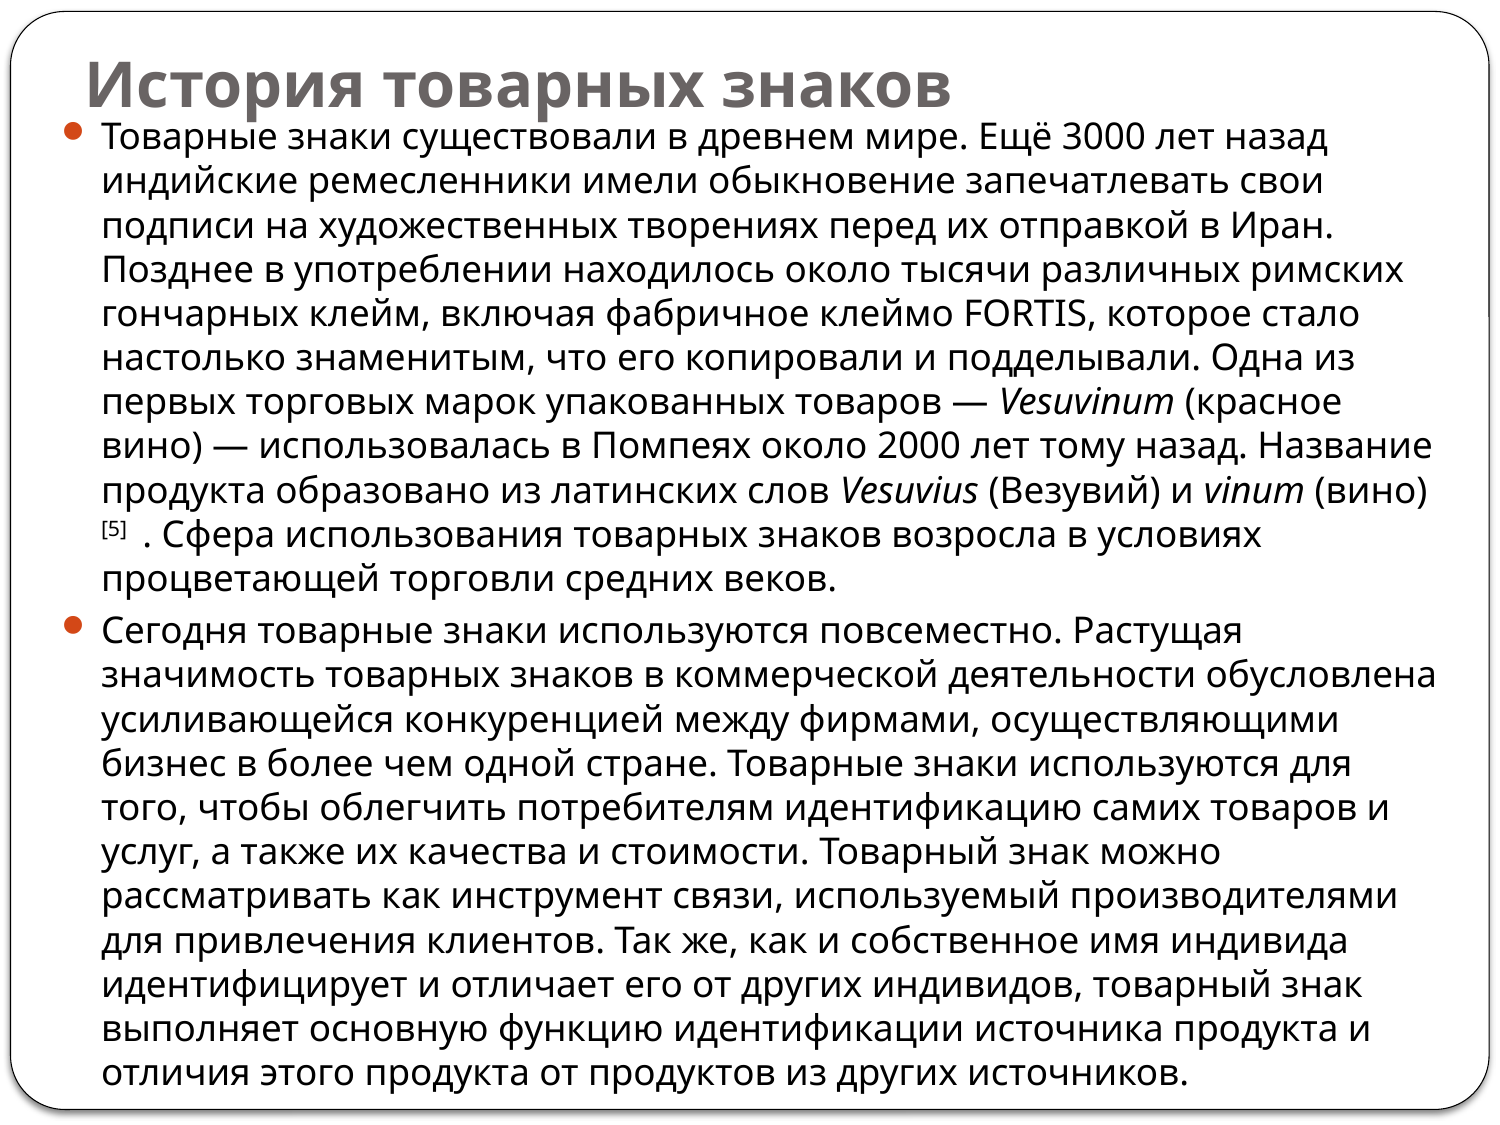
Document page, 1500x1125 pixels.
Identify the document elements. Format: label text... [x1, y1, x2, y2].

title История товарных знаков [70, 35, 1425, 105]
list Товарные знаки существовали в древнем мире. Ещё 3000 лет назад индийские ремесленники имели обыкновение запечатлевать свои подписи на художественных творениях перед их отправкой в Иран. Позднее в употреблении находилось около тысячи различных римских гончарных клейм, включая фабричное клеймо FORTIS, которое стало настолько знаменитым, что его копировали и подделывали. Одна из первых торговых марок упакованных товаров — Vesuvinum (красное вино) — использовалась в Помпеях около 2000 лет тому назад. Название продукта образовано из латинских слов Vesuvius (Везувий) и vinum (вино)[5] . Сфера использования товарных знаков возросла в условиях процветающей торговли средних веков. Сегодня товарные знаки используются повсеместно. Растущая значимость товарных знаков в коммерческой деятельности обусловлена усиливающейся конкуренцией между фирмами, осуществляющими бизнес в более чем одной стране. Товарные знаки используются для того, чтобы облегчить потребителям идентификацию самих товаров и услуг, а также их качества и стоимости. Товарный знак можно рассматривать как инструмент связи, используемый производителями для привлечения клиентов. Так же, как и собственное имя индивида идентифицирует и отличает его от других индивидов, товарный знак выполняет основную функцию идентификации источника продукта и отличия этого продукта от продуктов из других источников. [46, 105, 1454, 1125]
